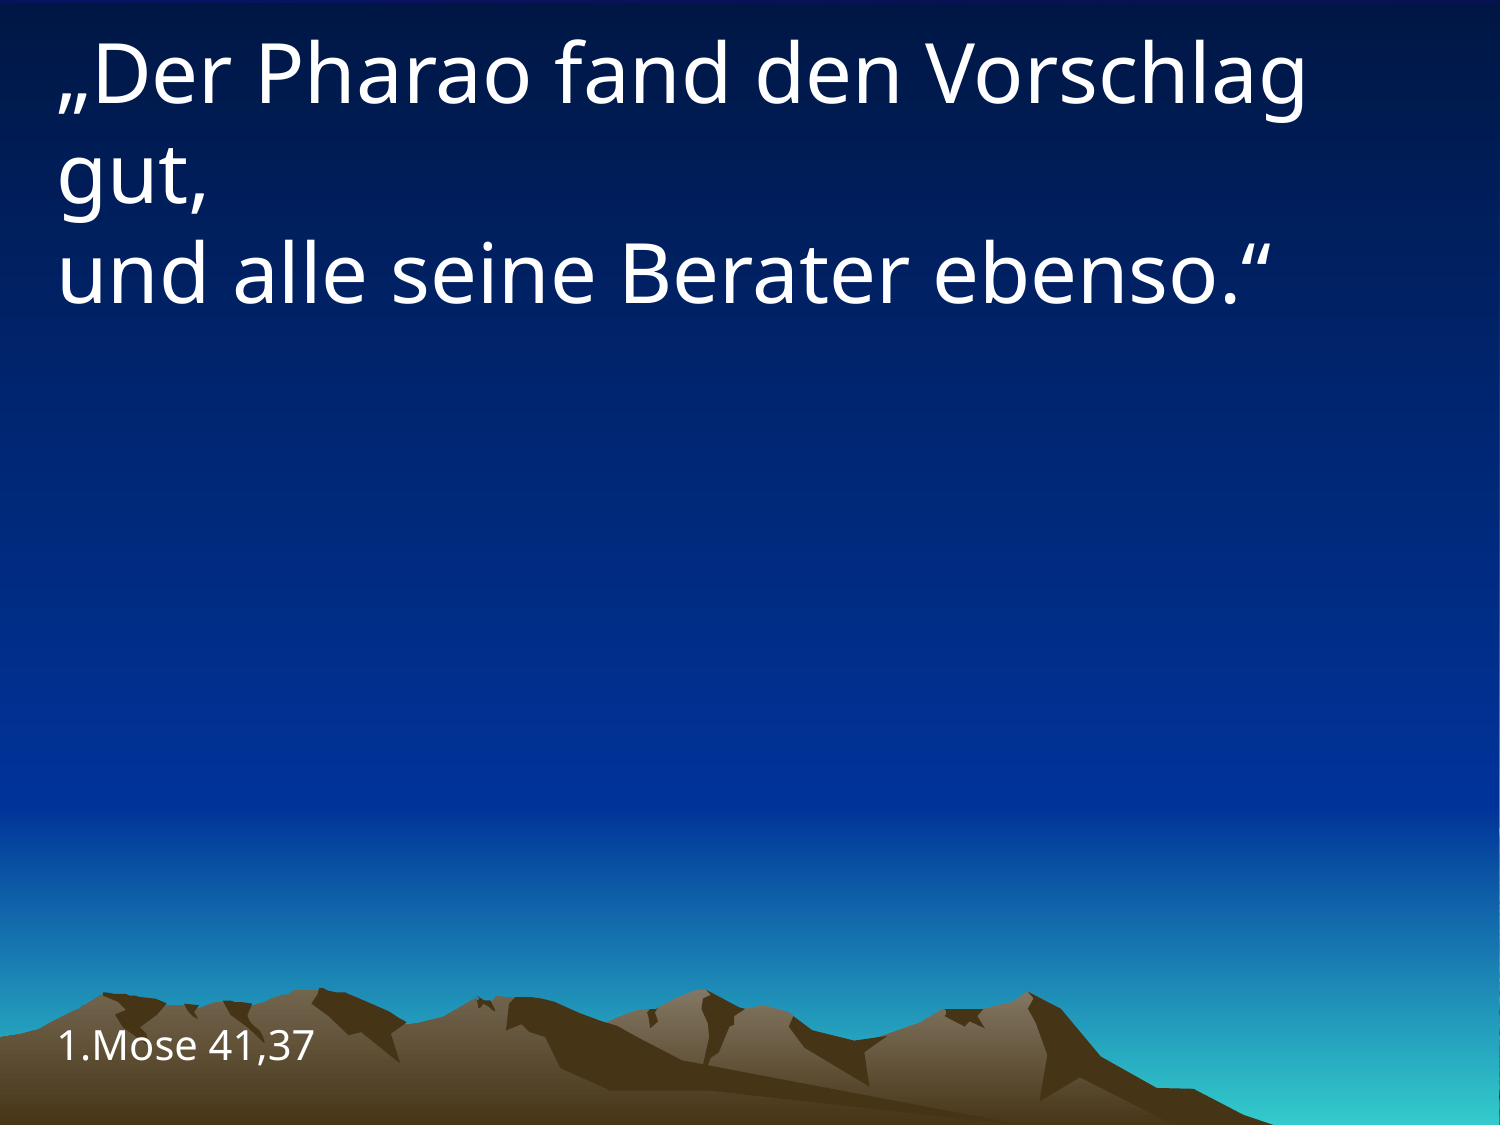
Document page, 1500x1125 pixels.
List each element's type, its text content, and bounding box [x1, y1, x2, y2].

title „Der Pharao fand den Vorschlag gut, und alle seine Berater ebenso.“ [41, 12, 1400, 328]
subtitle 1.Mose 41,37 [41, 1011, 1092, 1125]
picture [0, 0, 1500, 1125]
